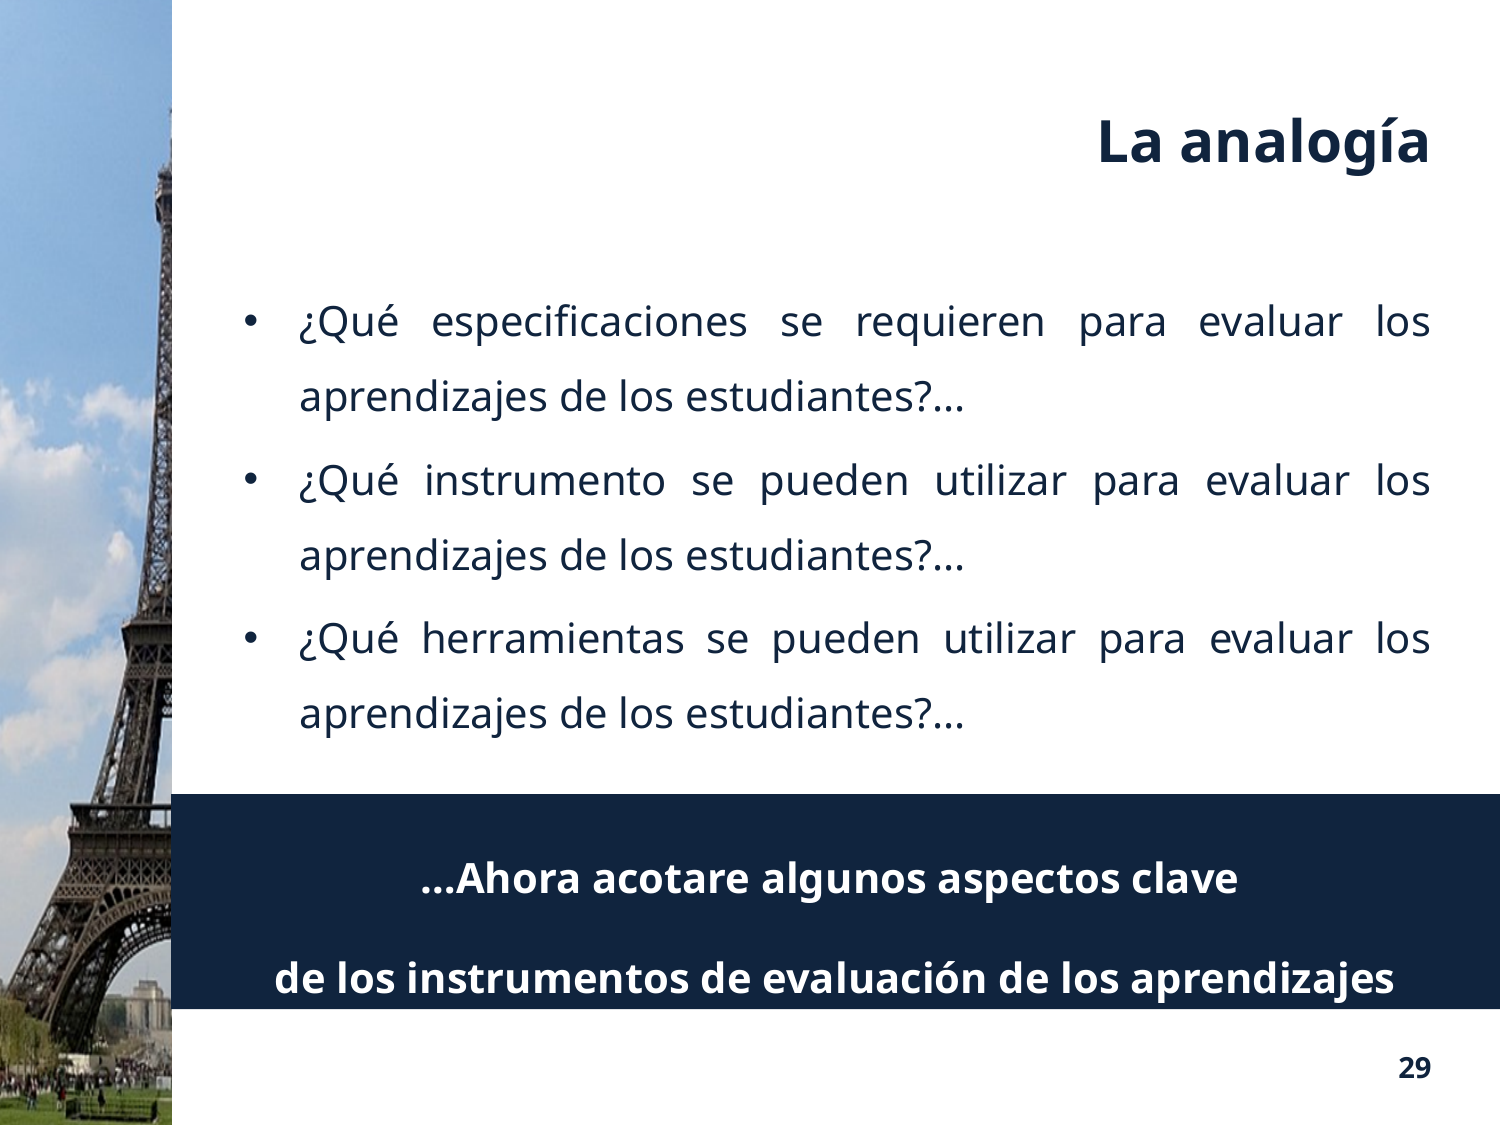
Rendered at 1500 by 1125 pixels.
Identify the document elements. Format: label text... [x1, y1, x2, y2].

list ¿Qué especificaciones se requieren para evaluar los aprendizajes de los estudiantes?... ¿Qué instrumento se pueden utilizar para evaluar los aprendizajes de los estudiantes?... ¿Qué herramientas se pueden utilizar para evaluar los aprendizajes de los estudiantes?... [228, 262, 1447, 794]
title La analogía [228, 45, 1447, 233]
text_box …Ahora acotare algunos aspectos clave de los instrumentos de evaluación de los aprendizajes [171, 794, 1500, 1010]
picture [0, 0, 172, 1125]
slide_number 29 [1350, 1035, 1447, 1103]
